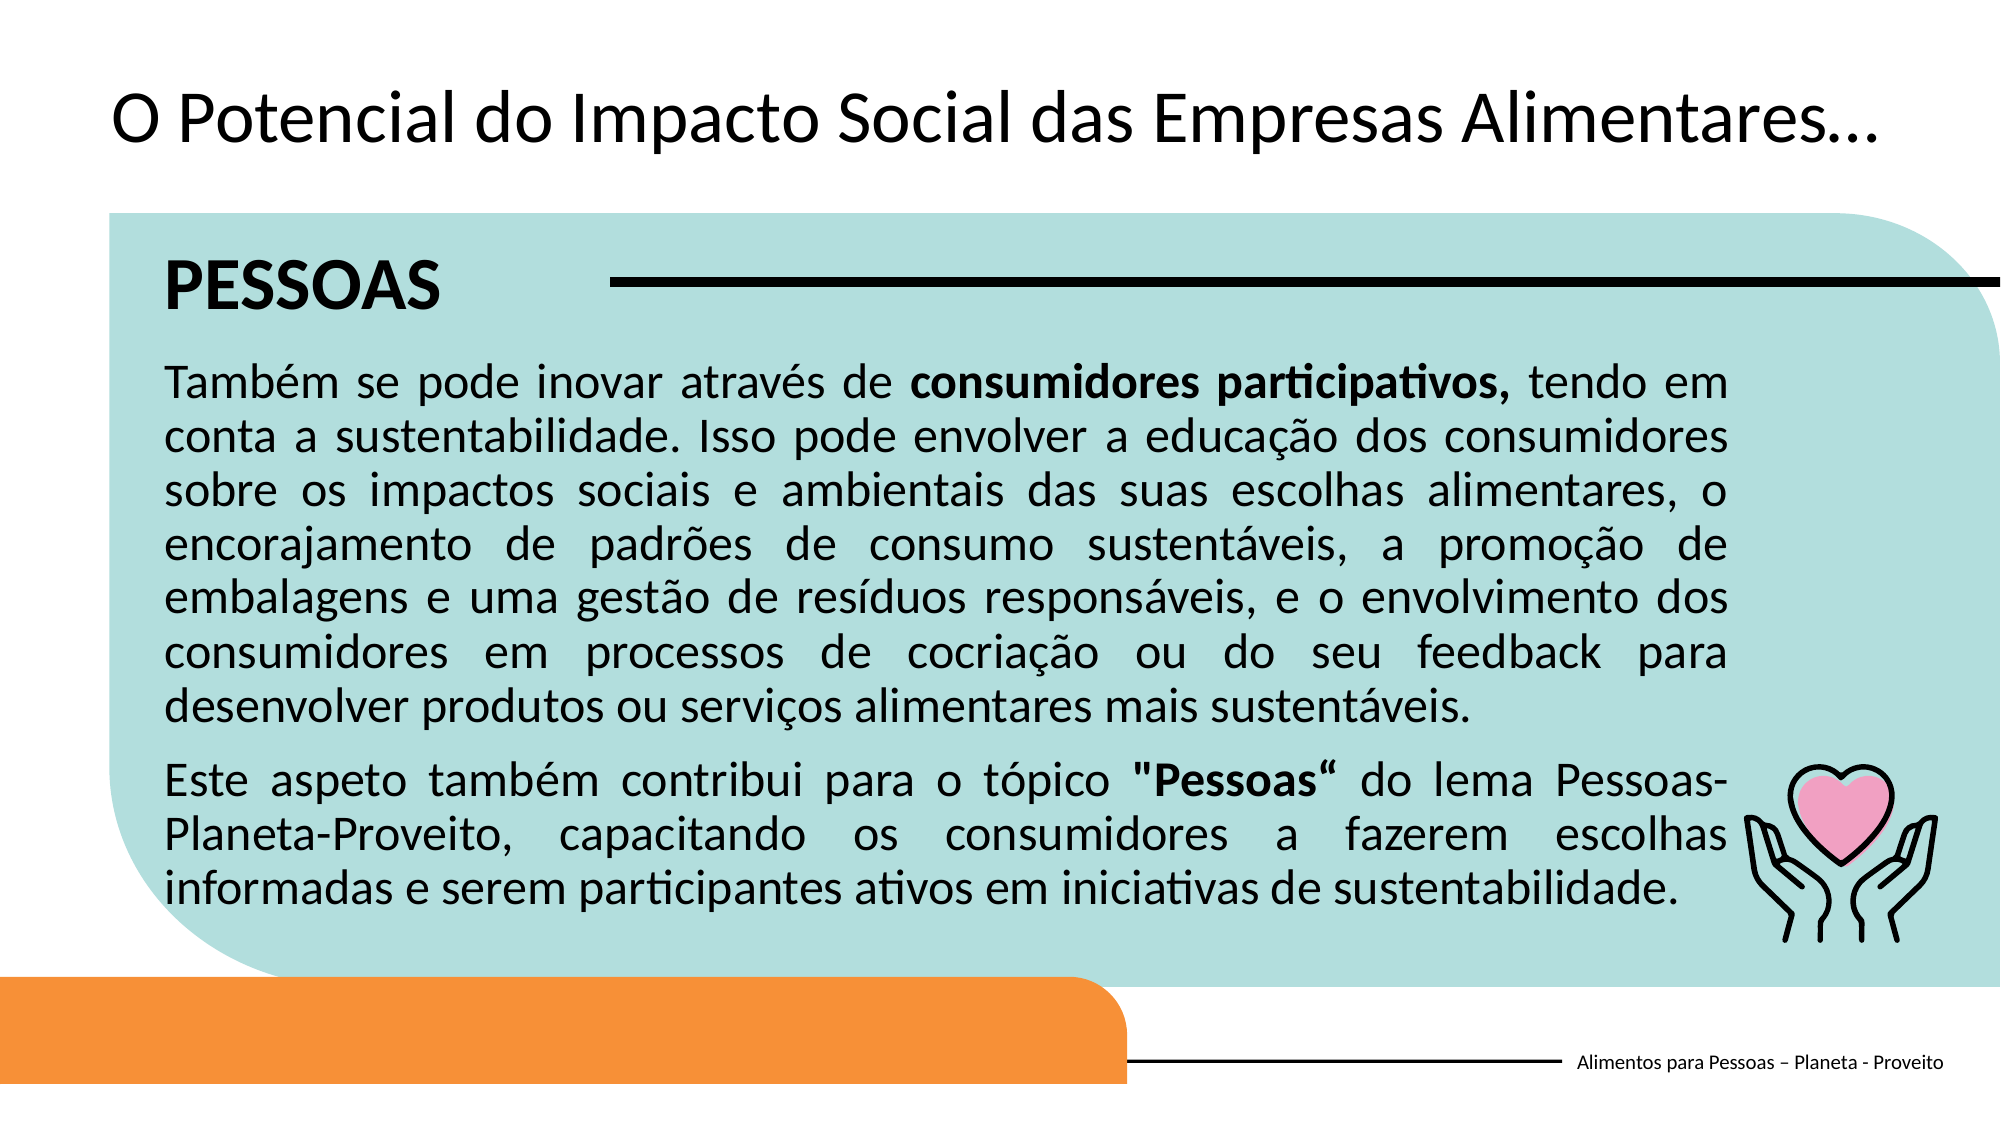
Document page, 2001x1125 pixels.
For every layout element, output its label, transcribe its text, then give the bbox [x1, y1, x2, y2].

list O Potencial do Impacto Social das Empresas Alimentares… [96, 70, 1904, 202]
text_box PESSOAS [149, 227, 551, 332]
list Também se pode inovar através de consumidores participativos, tendo em conta a sustentabilidade. Isso pode envolver a educação dos consumidores sobre os impactos sociais e ambientais das suas escolhas alimentares, o encorajamento de padrões de consumo sustentáveis, a promoção de embalagens e uma gestão de resíduos responsáveis, ​​e o envolvimento dos consumidores em processos de cocriação ou do seu feedback para desenvolver produtos ou serviços alimentares mais sustentáveis. Este aspeto também contribui para o tópico "Pessoas“ do lema Pessoas-Planeta-Proveito, capacitando os consumidores a fazerem escolhas informadas e serem participantes ativos em iniciativas de sustentabilidade. [150, 347, 1744, 912]
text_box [1743, 764, 1938, 943]
